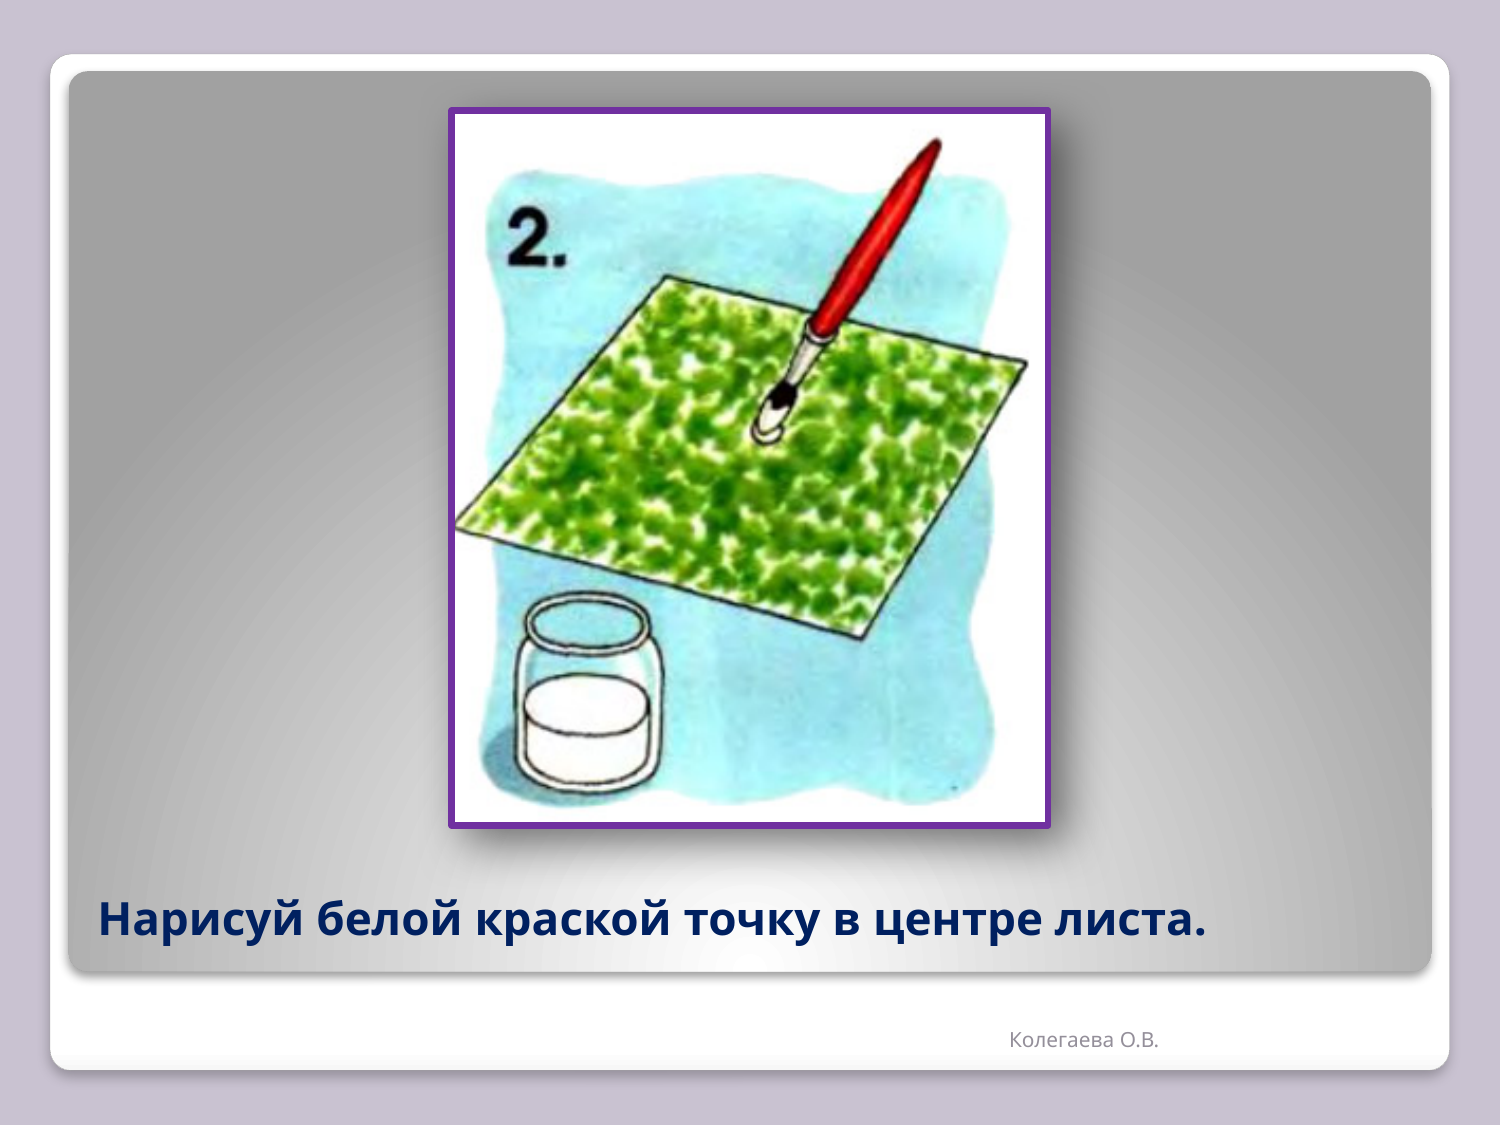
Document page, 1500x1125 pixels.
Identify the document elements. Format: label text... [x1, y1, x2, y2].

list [454, 113, 1046, 823]
footer Колегаева О.В. [994, 1002, 1370, 1063]
title Нарисуй белой краской точку в центре листа. [82, 817, 1425, 953]
